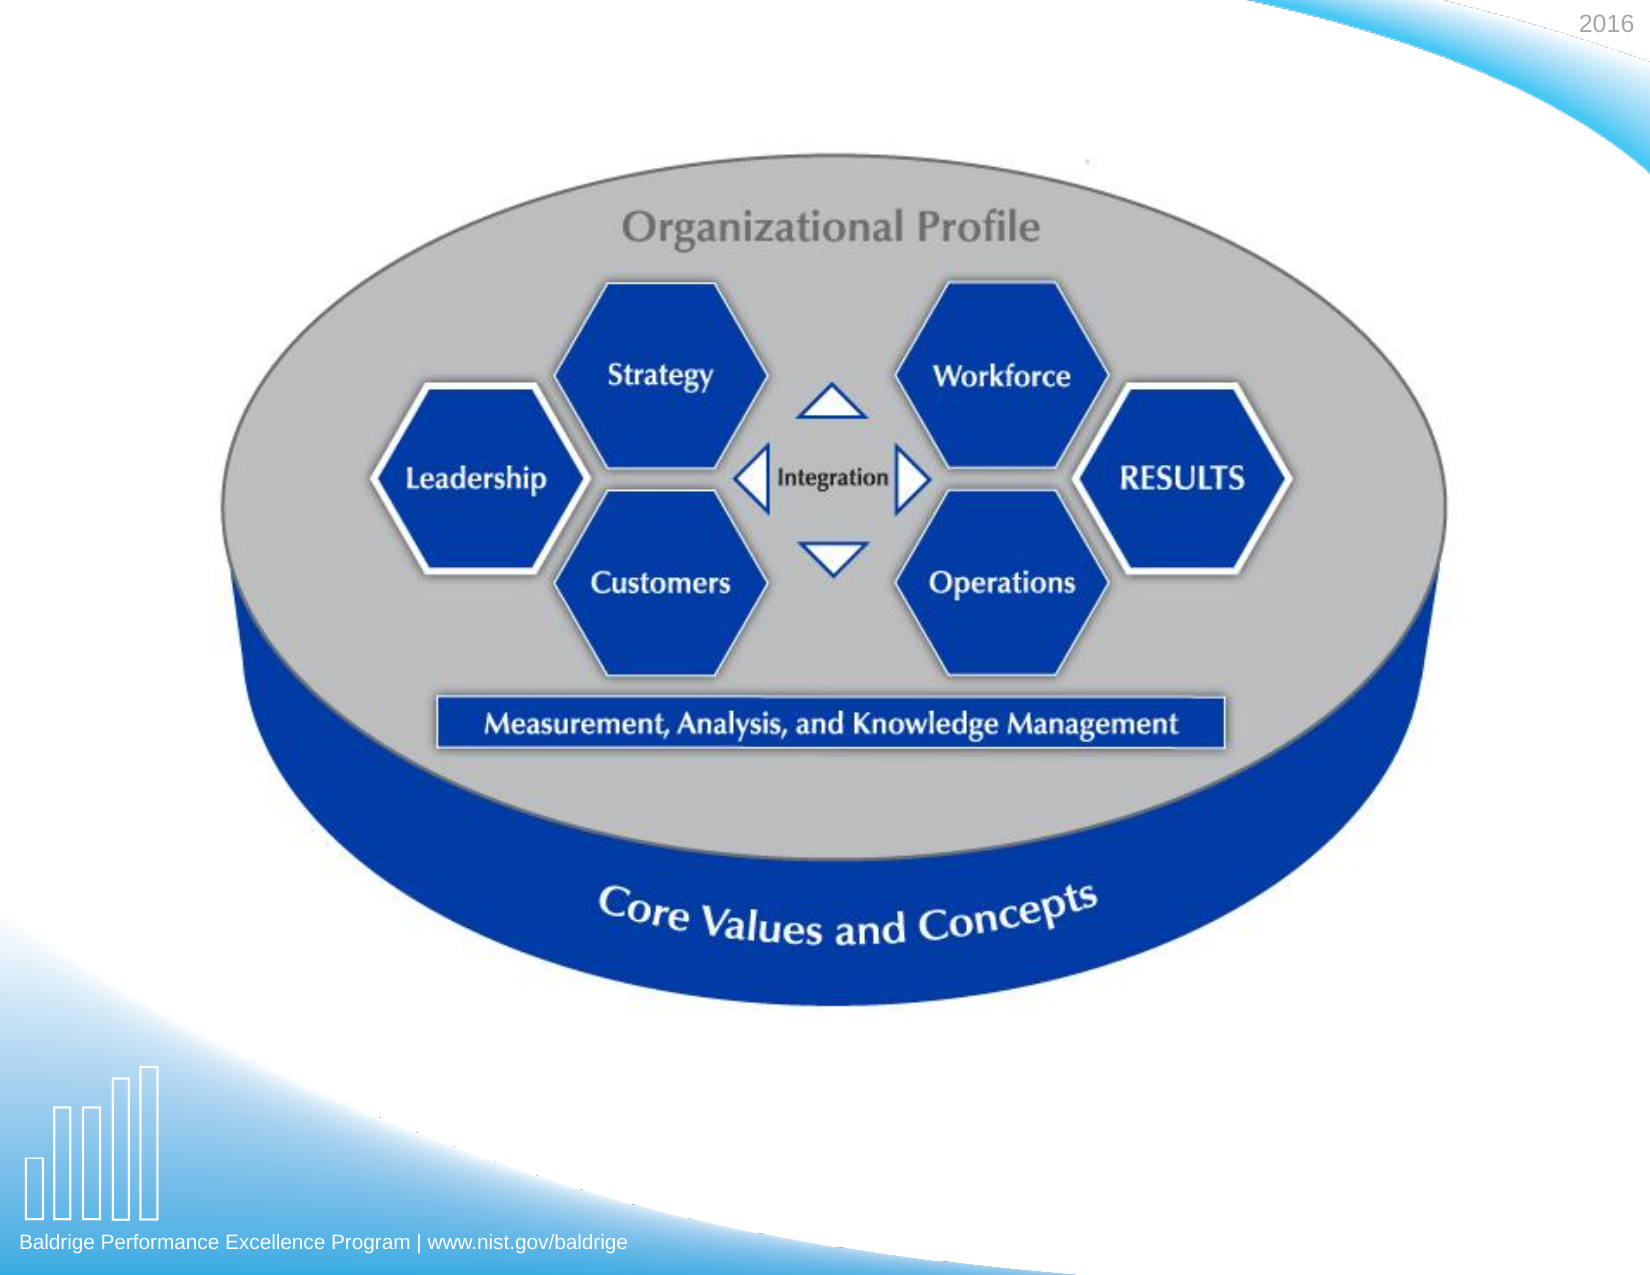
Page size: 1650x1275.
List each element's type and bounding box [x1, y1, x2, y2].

picture [213, 128, 1466, 1015]
